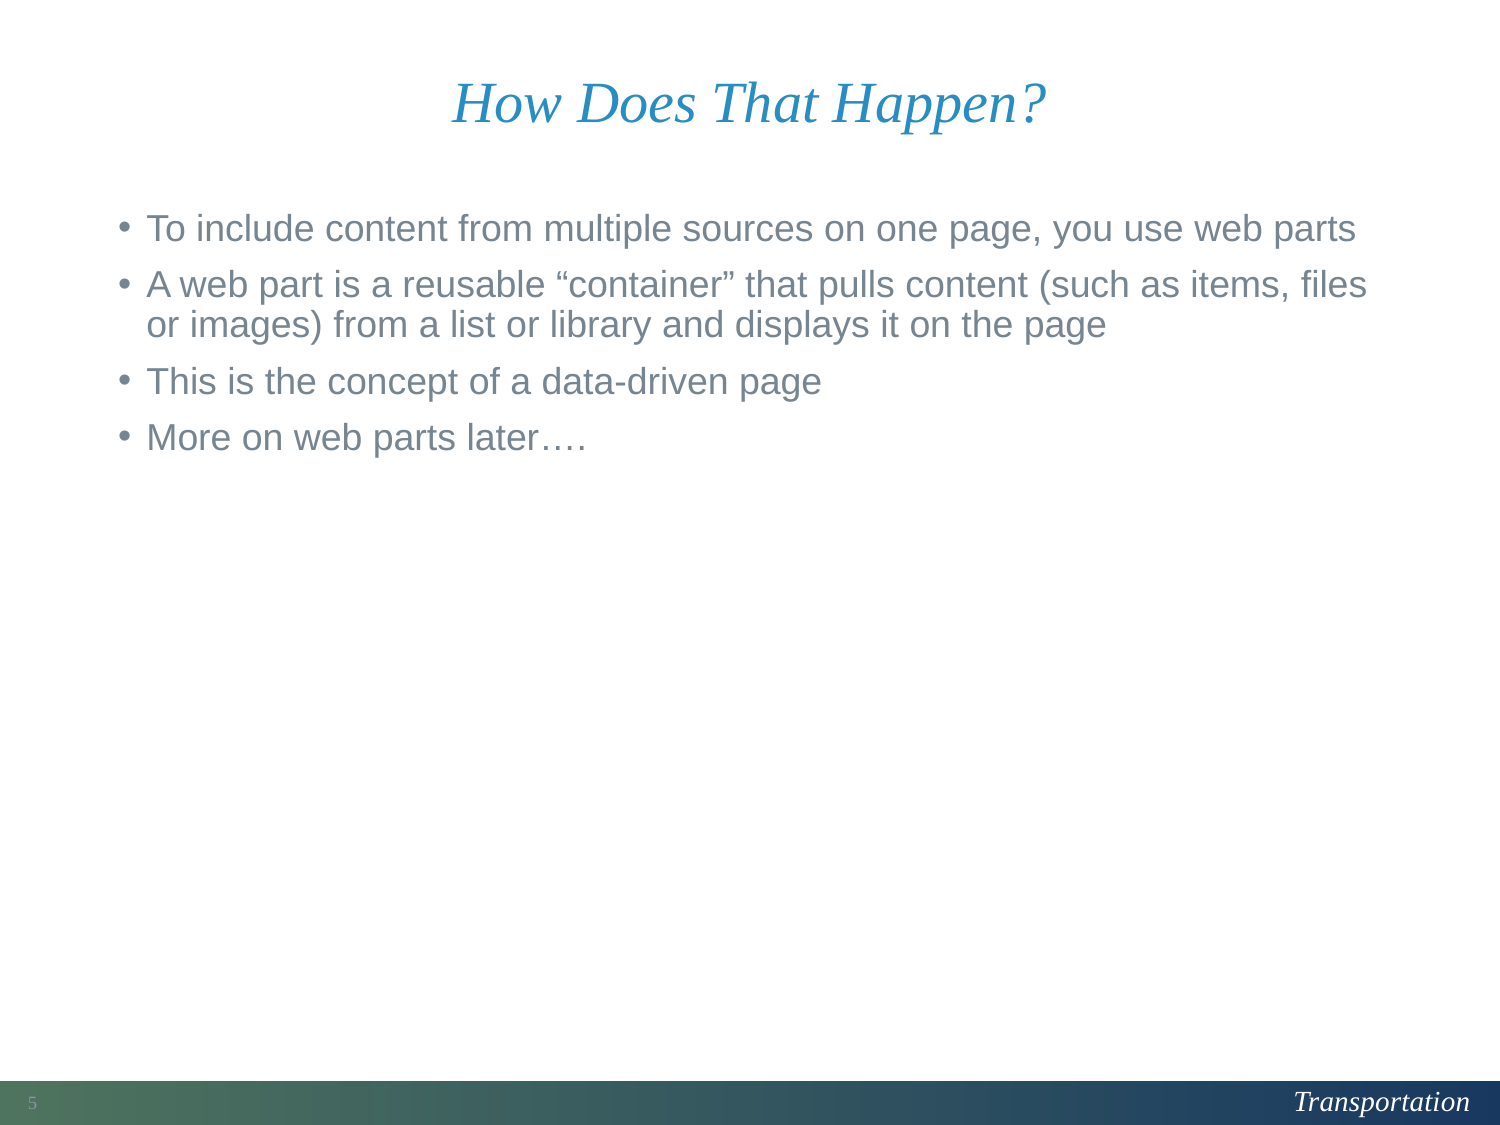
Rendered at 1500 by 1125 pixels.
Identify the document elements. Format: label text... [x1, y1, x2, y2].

slide_number 169 [12, 1091, 351, 1114]
title How Does That Happen? [103, 16, 1397, 191]
list To include content from multiple sources on one page, you use web parts A web part is a reusable “container” that pulls content (such as items, files or images) from a list or library and displays it on the page This is the concept of a data-driven page More on web parts later…. [103, 201, 1397, 1025]
